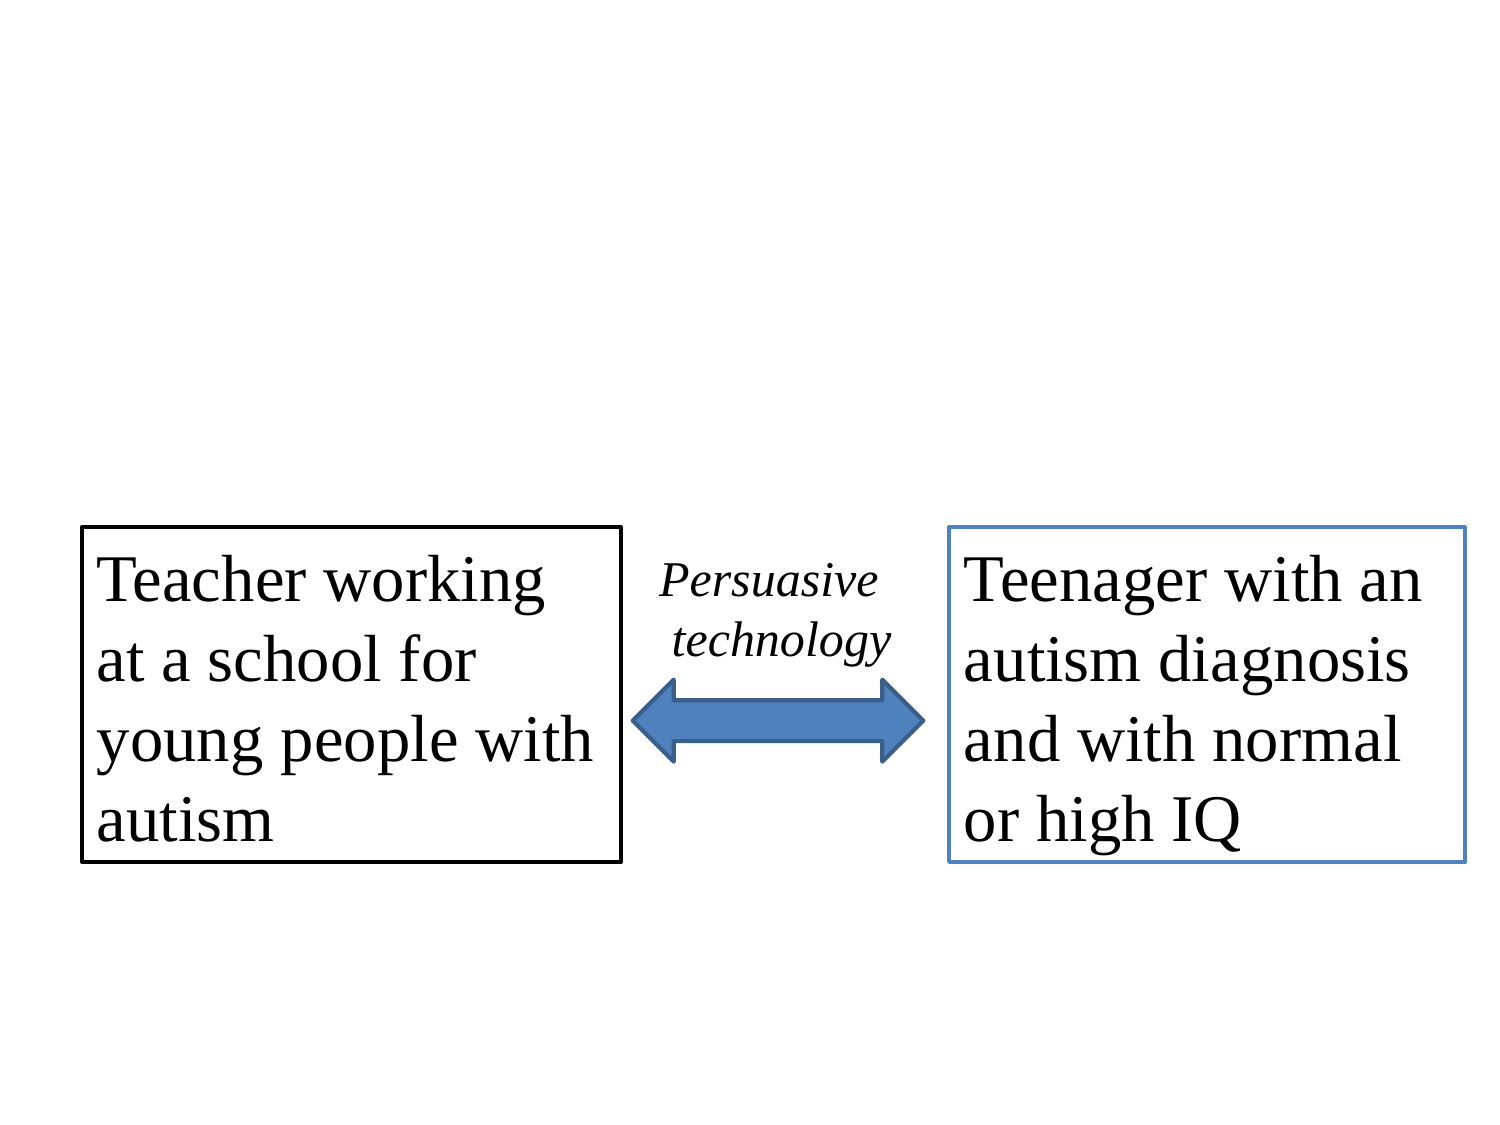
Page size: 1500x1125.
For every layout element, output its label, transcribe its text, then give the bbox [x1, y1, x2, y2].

text_box Teenager with an autism diagnosis and with normal or high IQ [947, 525, 1467, 864]
text_box [630, 677, 926, 764]
text_box Persuasive technology [644, 538, 961, 674]
text_box Teacher working at a school for young people with autism [80, 525, 623, 864]
